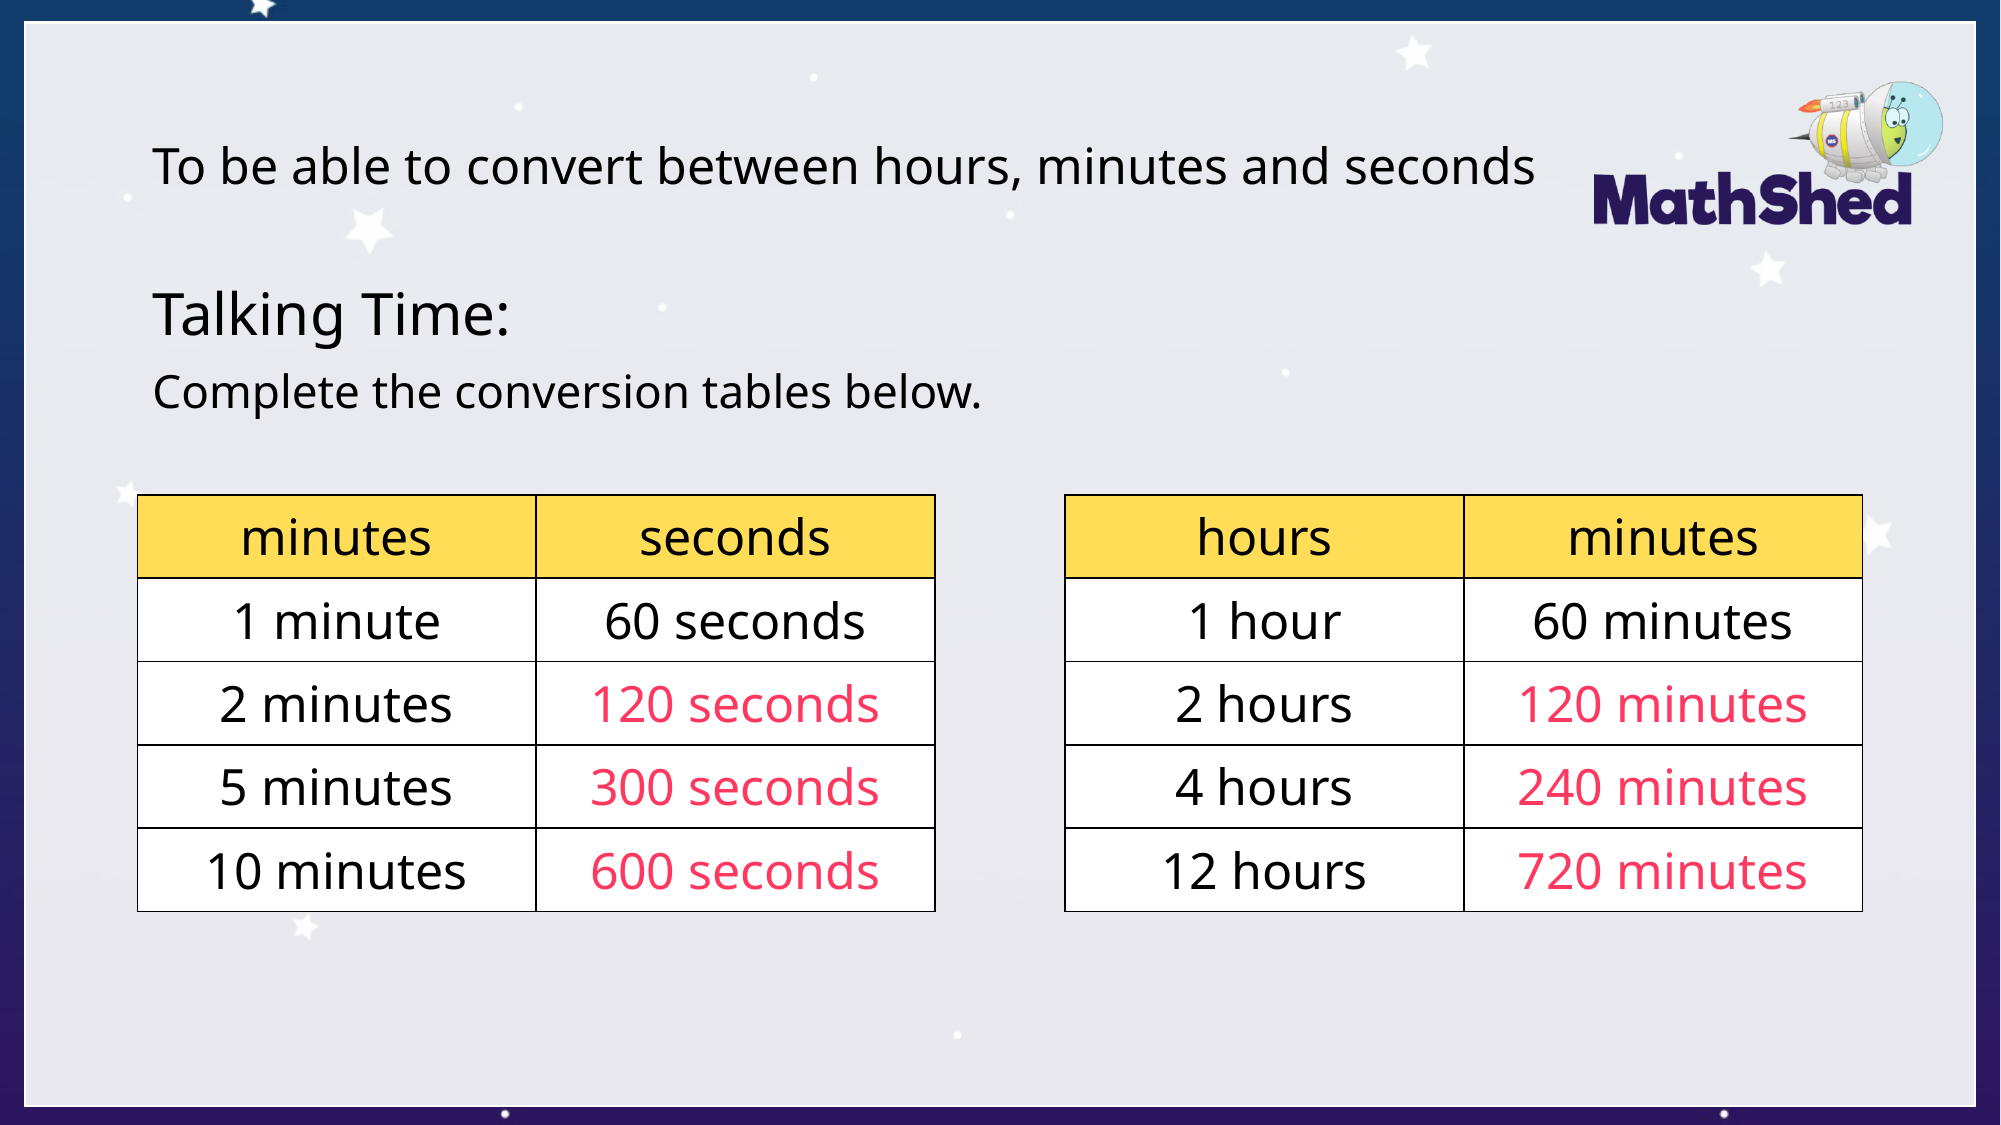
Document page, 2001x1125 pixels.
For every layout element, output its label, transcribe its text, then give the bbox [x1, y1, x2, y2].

table_cell 60 minutes [1465, 579, 1862, 661]
list Talking Time: Complete the conversion tables below. [137, 277, 1945, 992]
table_header seconds [537, 496, 934, 577]
table_cell 1 hour [1066, 579, 1463, 661]
table_cell 12 hours [1066, 829, 1463, 911]
title To be able to convert between hours, minutes and seconds [137, 59, 1578, 277]
table_header hours [1066, 496, 1463, 577]
table_cell 120 seconds [537, 662, 934, 744]
table_header minutes [1465, 496, 1862, 577]
table_cell 2 minutes [138, 662, 535, 744]
table_cell 240 minutes [1465, 746, 1862, 827]
table_cell 600 seconds [537, 829, 934, 911]
table_cell 300 seconds [537, 746, 934, 827]
table_cell 10 minutes [138, 829, 535, 911]
picture [0, 0, 2001, 1125]
table_cell 5 minutes [138, 746, 535, 827]
table_cell 120 minutes [1465, 662, 1862, 744]
table_header minutes [138, 496, 535, 577]
table_cell 60 seconds [537, 579, 934, 661]
table_cell 4 hours [1066, 746, 1463, 827]
table_cell 1 minute [138, 579, 535, 661]
table_cell 2 hours [1066, 662, 1463, 744]
table_cell 720 minutes [1465, 829, 1862, 911]
